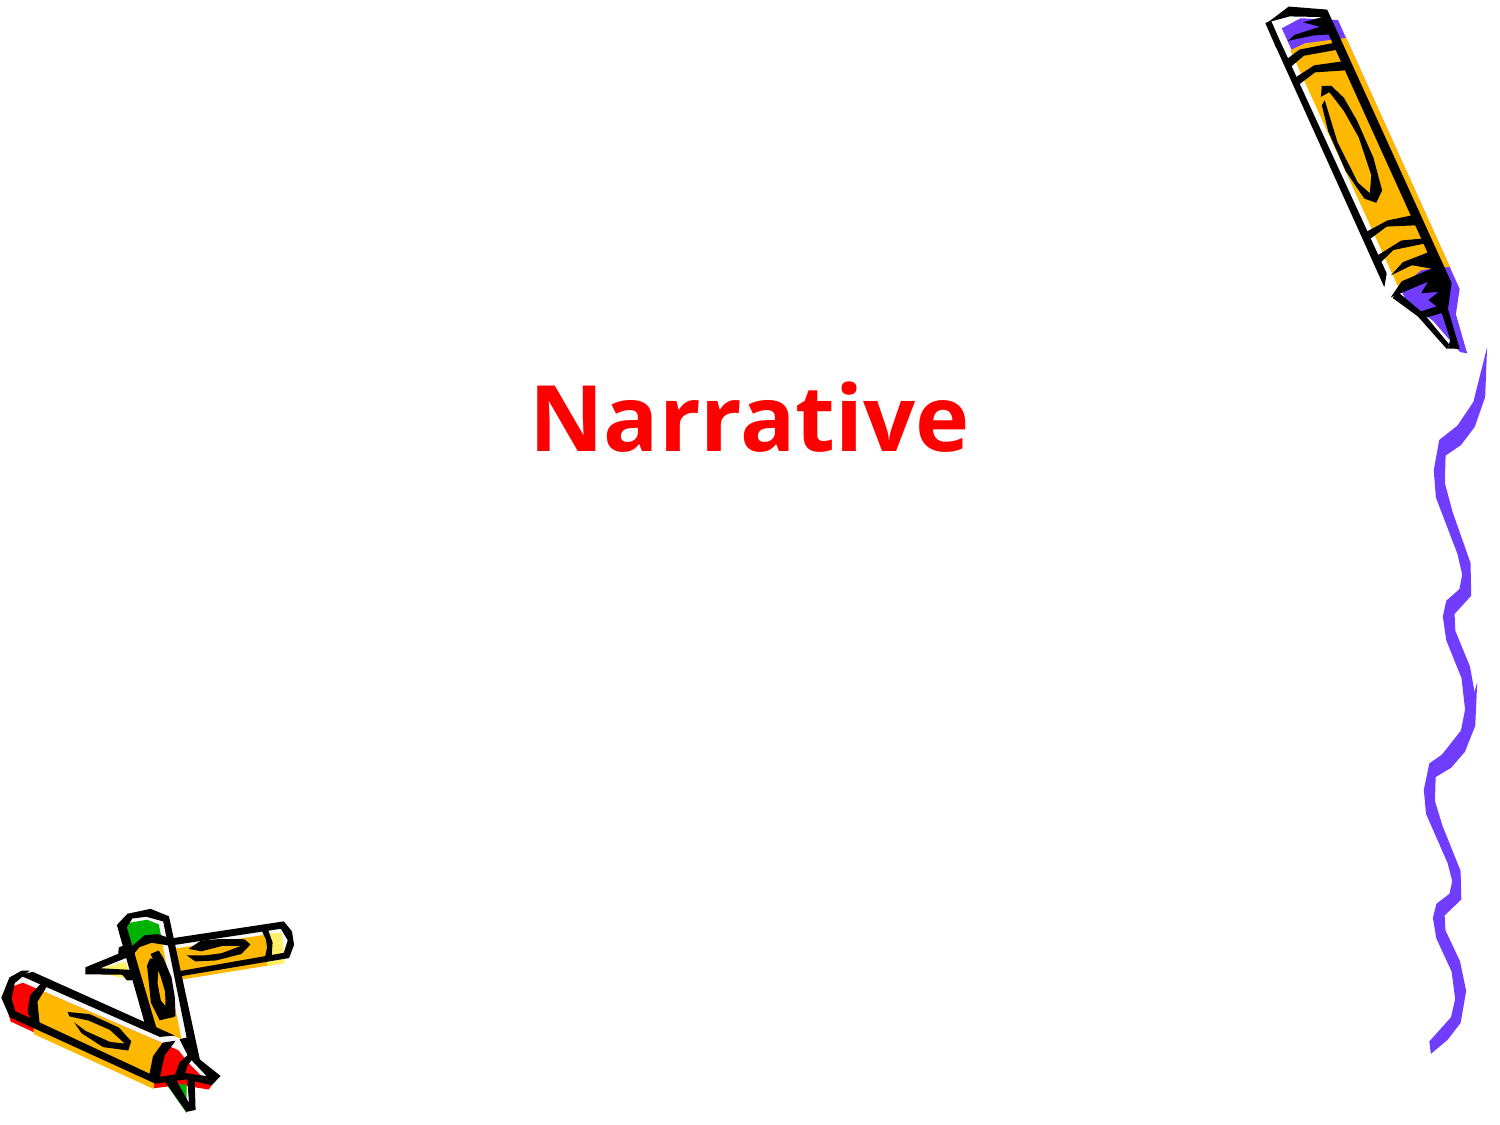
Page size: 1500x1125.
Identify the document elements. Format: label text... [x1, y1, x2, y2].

title Narrative [112, 349, 1388, 591]
